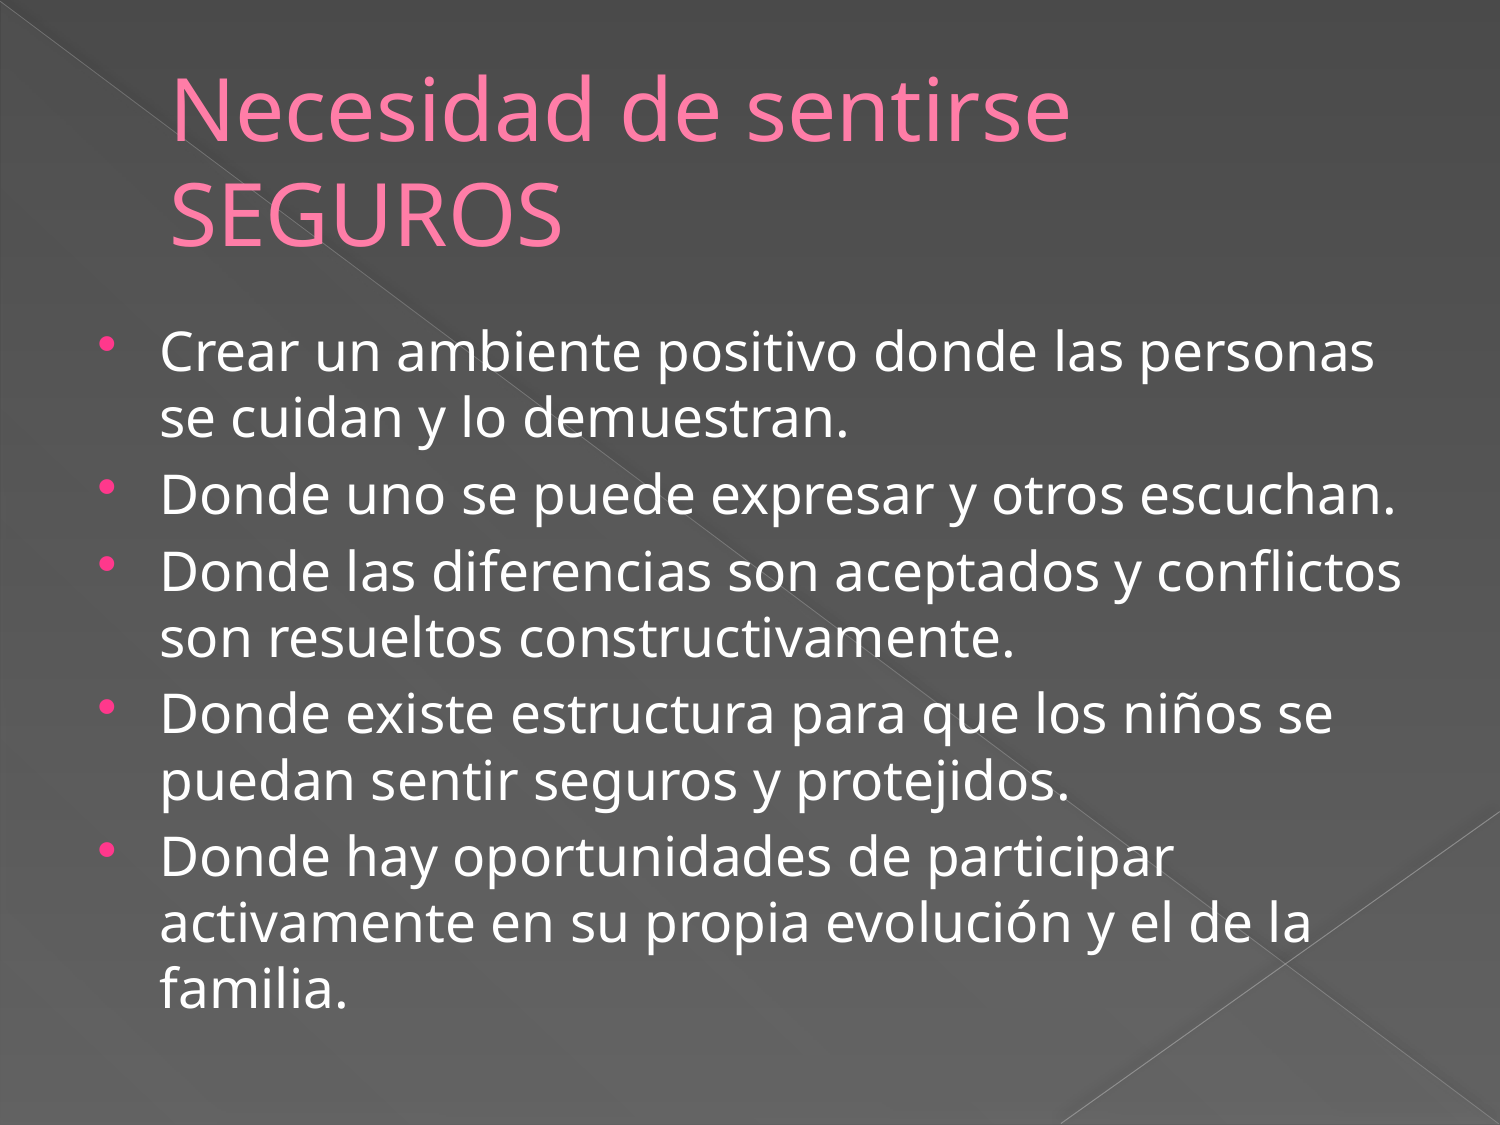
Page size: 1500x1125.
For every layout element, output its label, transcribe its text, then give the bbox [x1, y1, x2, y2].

title Necesidad de sentirse SEGUROS [75, 43, 1425, 274]
list Crear un ambiente positivo donde las personas se cuidan y lo demuestran. Donde uno se puede expresar y otros escuchan. Donde las diferencias son aceptados y conflictos son resueltos constructivamente. Donde existe estructura para que los niños se puedan sentir seguros y protejidos. Donde hay oportunidades de participar activamente en su propia evolución y el de la familia. [75, 308, 1425, 1059]
